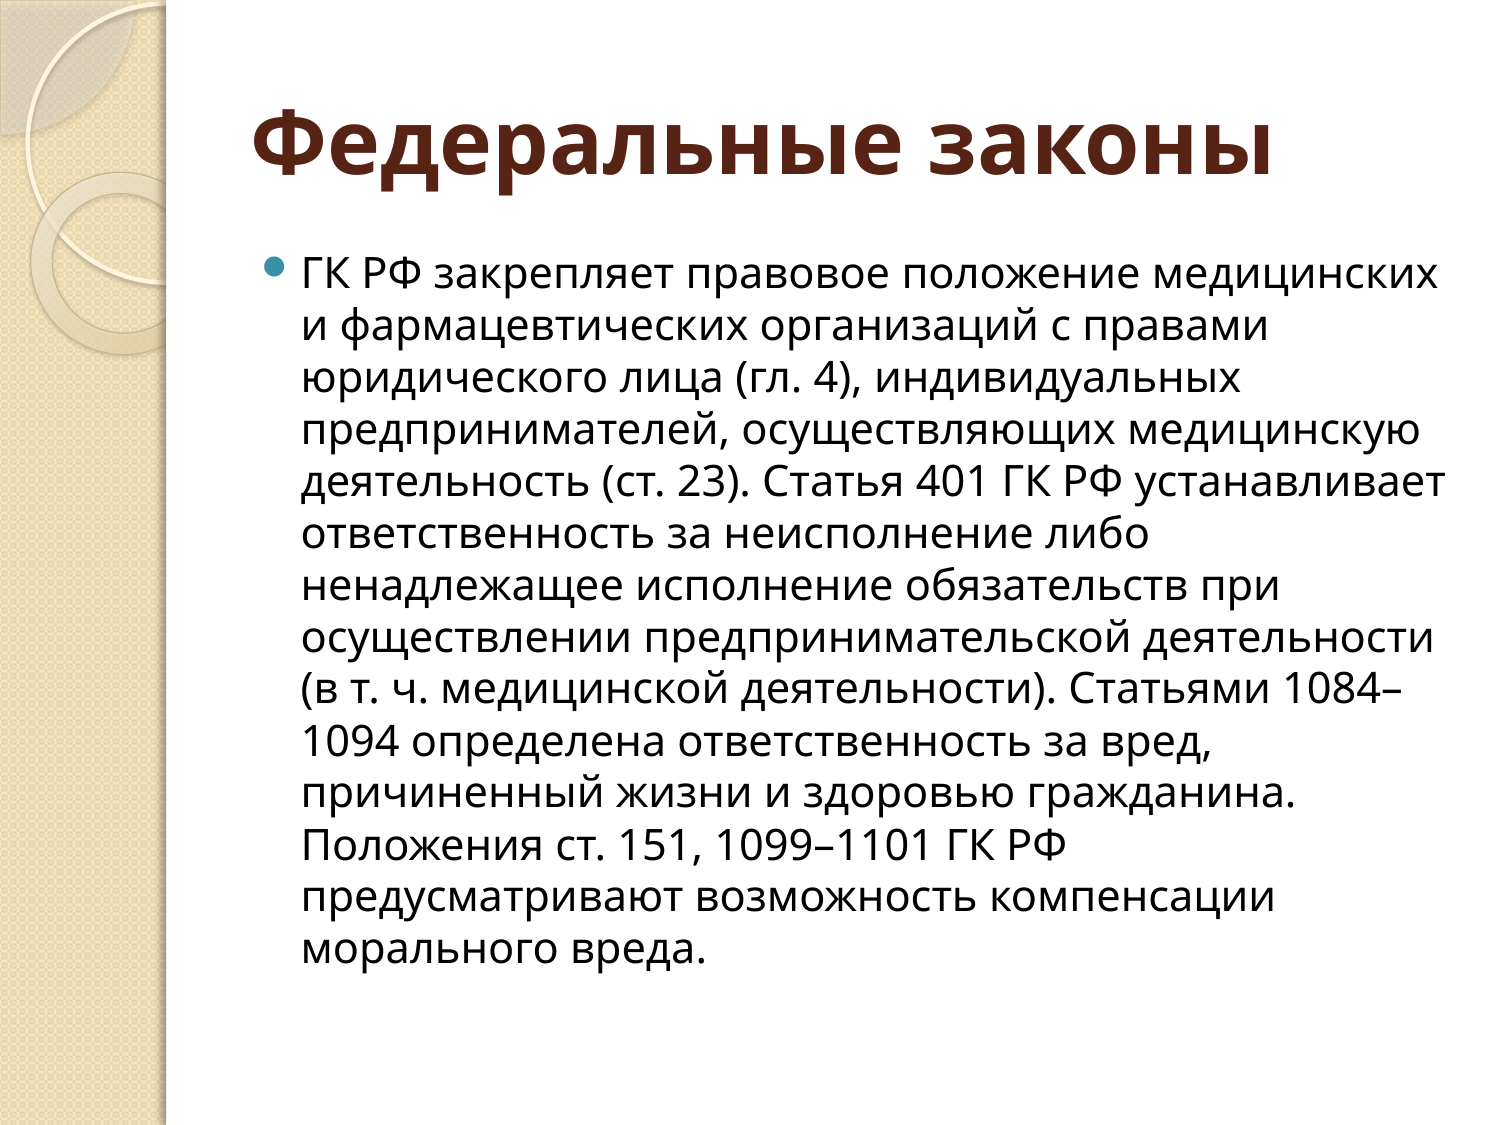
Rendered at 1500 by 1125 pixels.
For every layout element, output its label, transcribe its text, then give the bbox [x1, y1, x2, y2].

list ГК РФ закрепляет правовое положение медицинских и фармацевтических организаций с правами юридического лица (гл. 4), индивидуальных предпринимателей, осуществляющих медицинскую деятельность (ст. 23). Статья 401 ГК РФ устанавливает ответственность за неисполнение либо ненадлежащее исполнение обязательств при осуществлении предпринимательской деятельности (в т. ч. медицинской деятельности). Статьями 1084–1094 определена ответственность за вред, причиненный жизни и здоровью гражданина. Положения ст. 151, 1099–1101 ГК РФ предусматривают возможность компенсации морального вреда. [235, 237, 1466, 1025]
title Федеральные законы [235, 45, 1466, 233]
